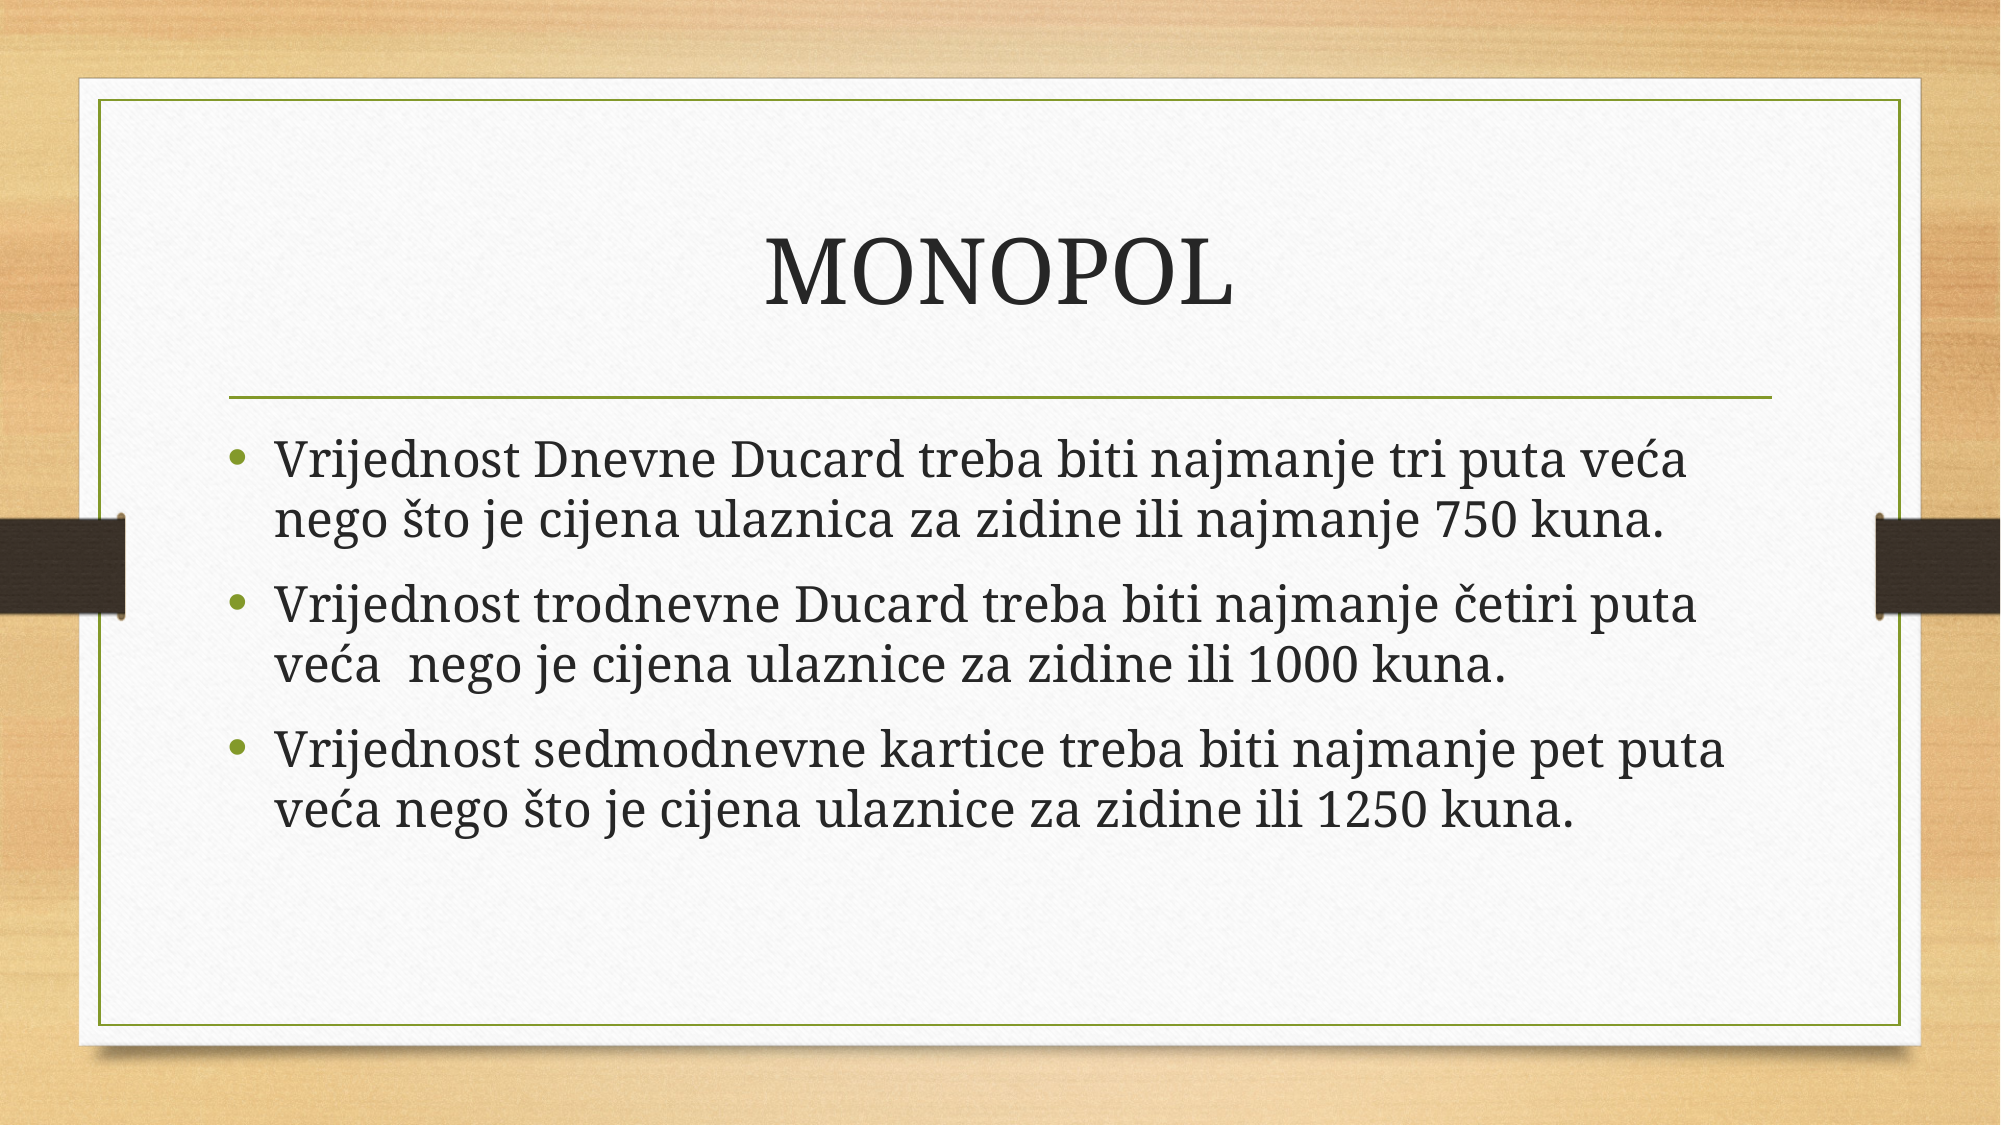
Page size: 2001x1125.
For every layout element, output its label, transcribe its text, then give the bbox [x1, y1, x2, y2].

picture [0, 0, 2001, 1125]
title MONOPOL [212, 161, 1788, 375]
list Vrijednost Dnevne Ducard treba biti najmanje tri puta veća nego što je cijena ulaznica za zidine ili najmanje 750 kuna. Vrijednost trodnevne Ducard treba biti najmanje četiri puta veća nego je cijena ulaznice za zidine ili 1000 kuna. Vrijednost sedmodnevne kartice treba biti najmanje pet puta veća nego što je cijena ulaznice za zidine ili 1250 kuna. [212, 419, 1788, 964]
